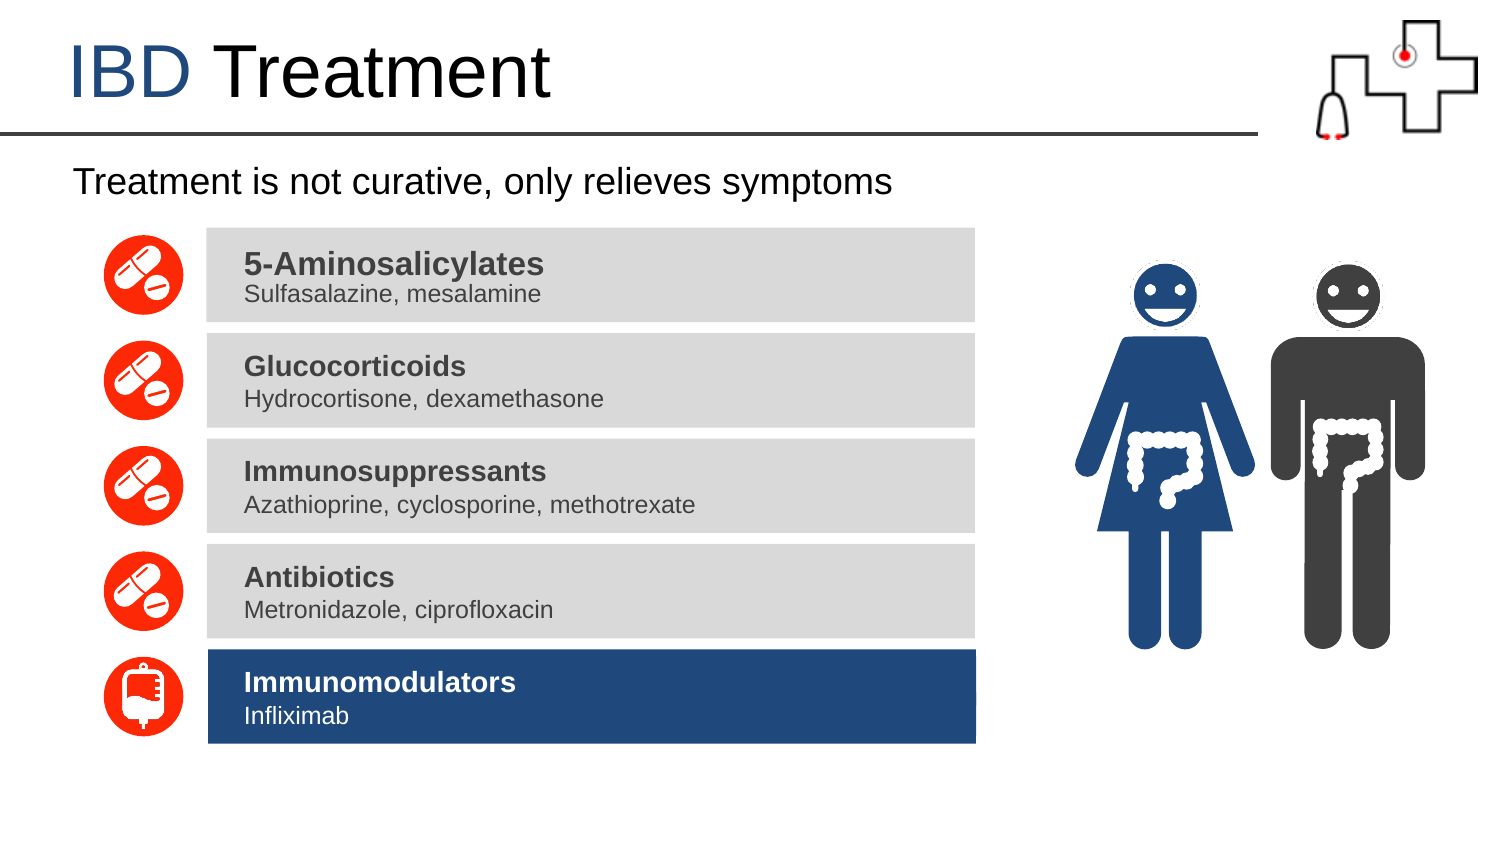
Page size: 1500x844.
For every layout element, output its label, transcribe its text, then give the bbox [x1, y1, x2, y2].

text_box [205, 331, 977, 430]
text_box [101, 338, 186, 423]
picture [1303, 251, 1393, 342]
text_box [112, 453, 172, 513]
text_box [228, 234, 976, 316]
text_box [1310, 416, 1386, 496]
picture [1316, 20, 1478, 140]
text_box [1268, 334, 1428, 652]
text_box [205, 436, 977, 535]
text_box [112, 349, 172, 409]
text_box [228, 445, 976, 527]
text_box [101, 549, 186, 634]
text_box [112, 243, 172, 303]
picture [1120, 250, 1210, 340]
text_box [1072, 343, 1258, 652]
text_box [205, 542, 977, 640]
text_box [1124, 429, 1206, 512]
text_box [228, 339, 976, 422]
picture [106, 659, 180, 733]
text_box [101, 443, 186, 528]
text_box [204, 226, 977, 324]
text_box [111, 561, 172, 621]
text_box [206, 647, 978, 746]
text_box [101, 233, 186, 317]
text_box Treatment is not curative, only relieves symptoms [57, 149, 909, 210]
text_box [228, 655, 977, 738]
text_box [228, 550, 976, 632]
list IBD Treatment [53, 20, 1258, 115]
